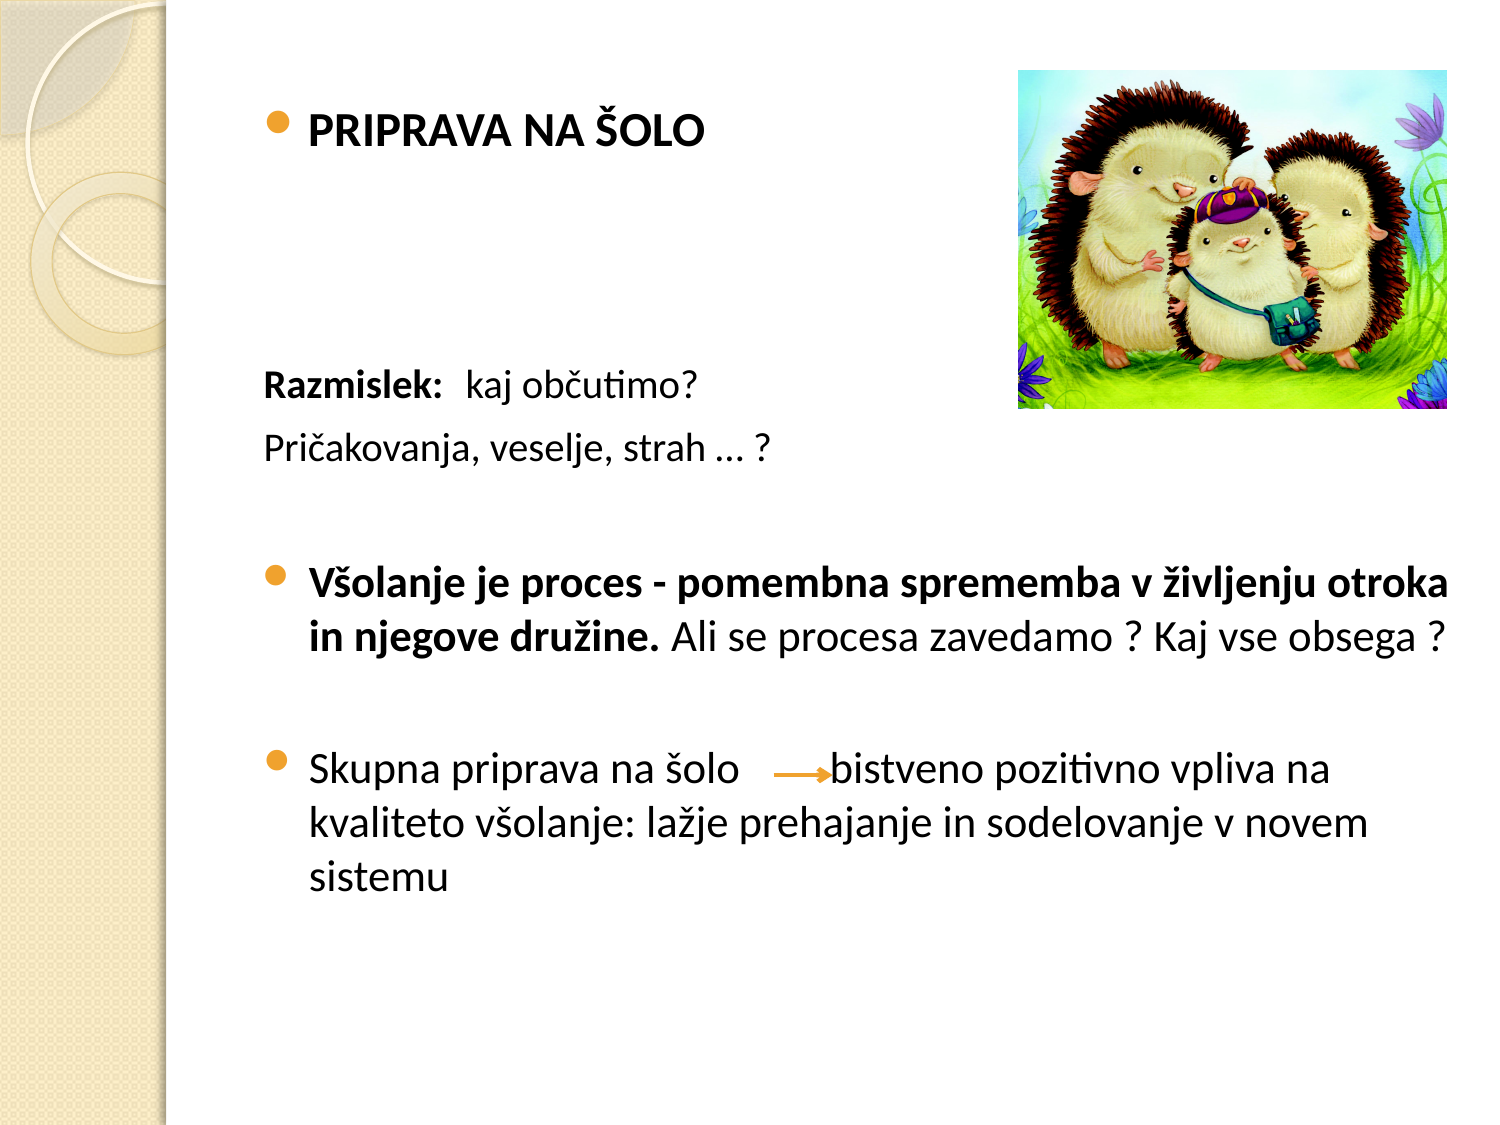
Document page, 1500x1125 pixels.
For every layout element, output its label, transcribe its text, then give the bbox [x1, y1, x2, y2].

picture [1018, 70, 1448, 410]
list PRIPRAVA NA ŠOLO Razmislek: kaj občutimo? Pričakovanja, veselje, strah … ? Všolanje je proces - pomembna sprememba v življenju otroka in njegove družine. Ali se procesa zavedamo ? Kaj vse obsega ? Skupna priprava na šolo bistveno pozitivno vpliva na kvaliteto všolanje: lažje prehajanje in sodelovanje v novem sistemu [235, 90, 1466, 1025]
